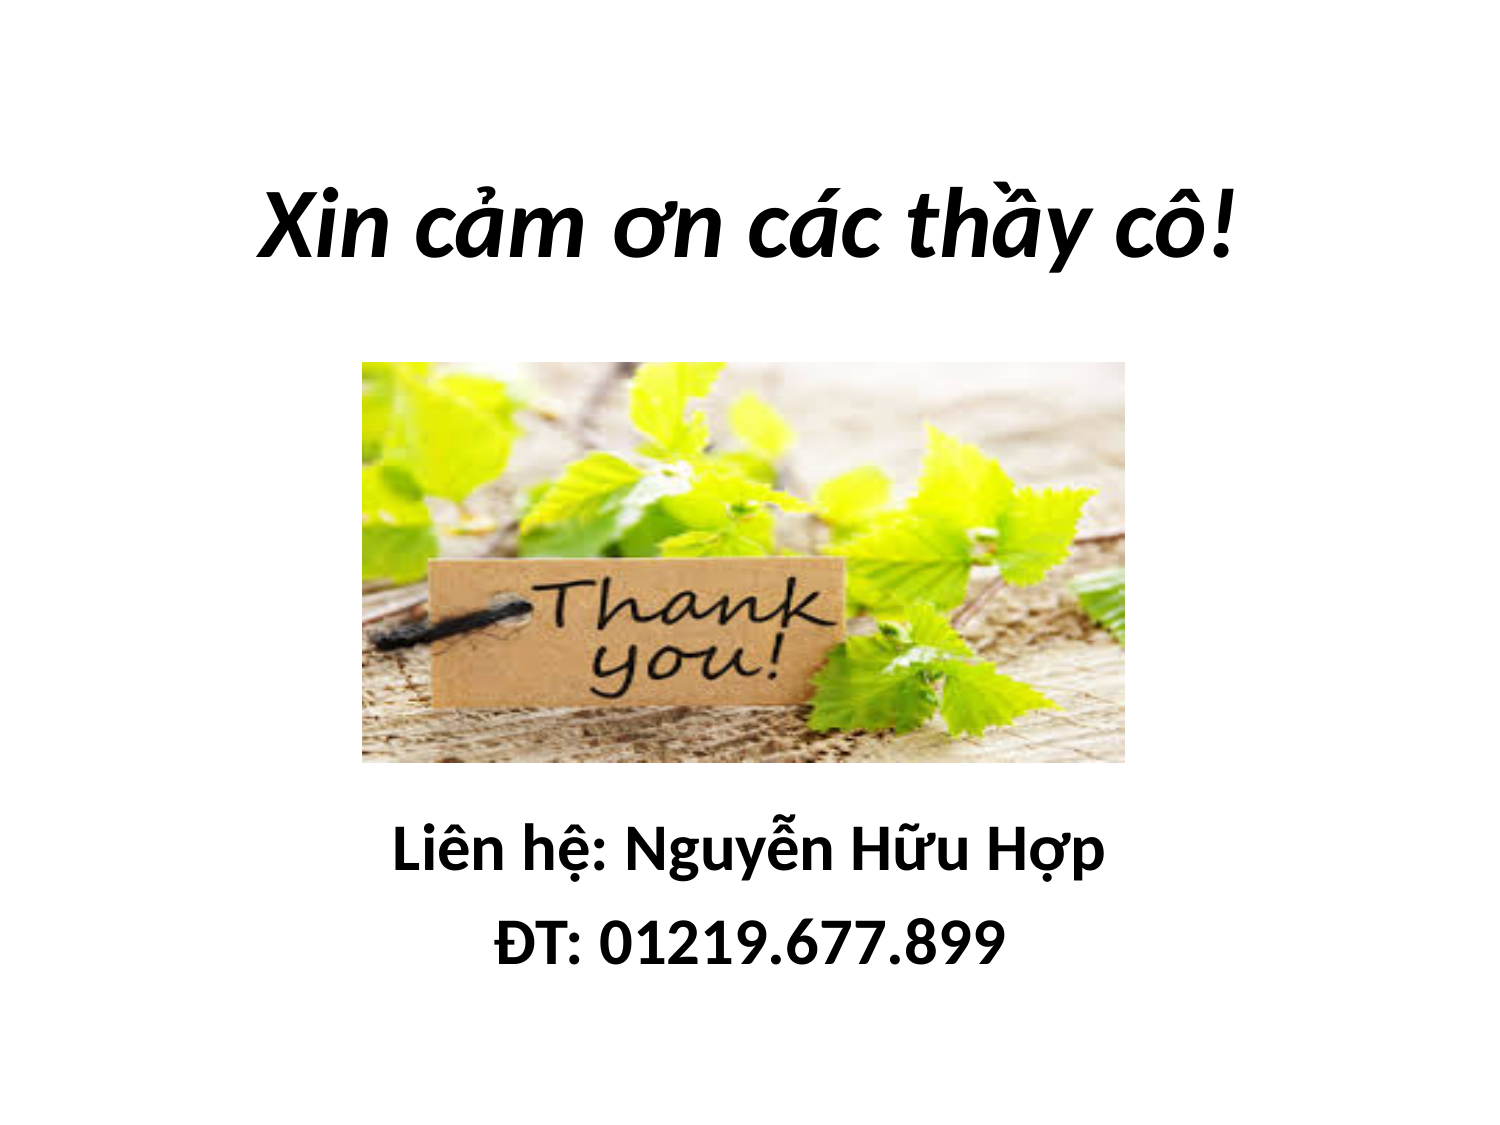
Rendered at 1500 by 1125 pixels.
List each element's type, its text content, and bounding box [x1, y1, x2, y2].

list Xin cảm ơn các thầy cô! Liên hệ: Nguyễn Hữu Hợp ĐT: 01219.677.899 [75, 149, 1425, 1013]
picture [362, 362, 1126, 763]
